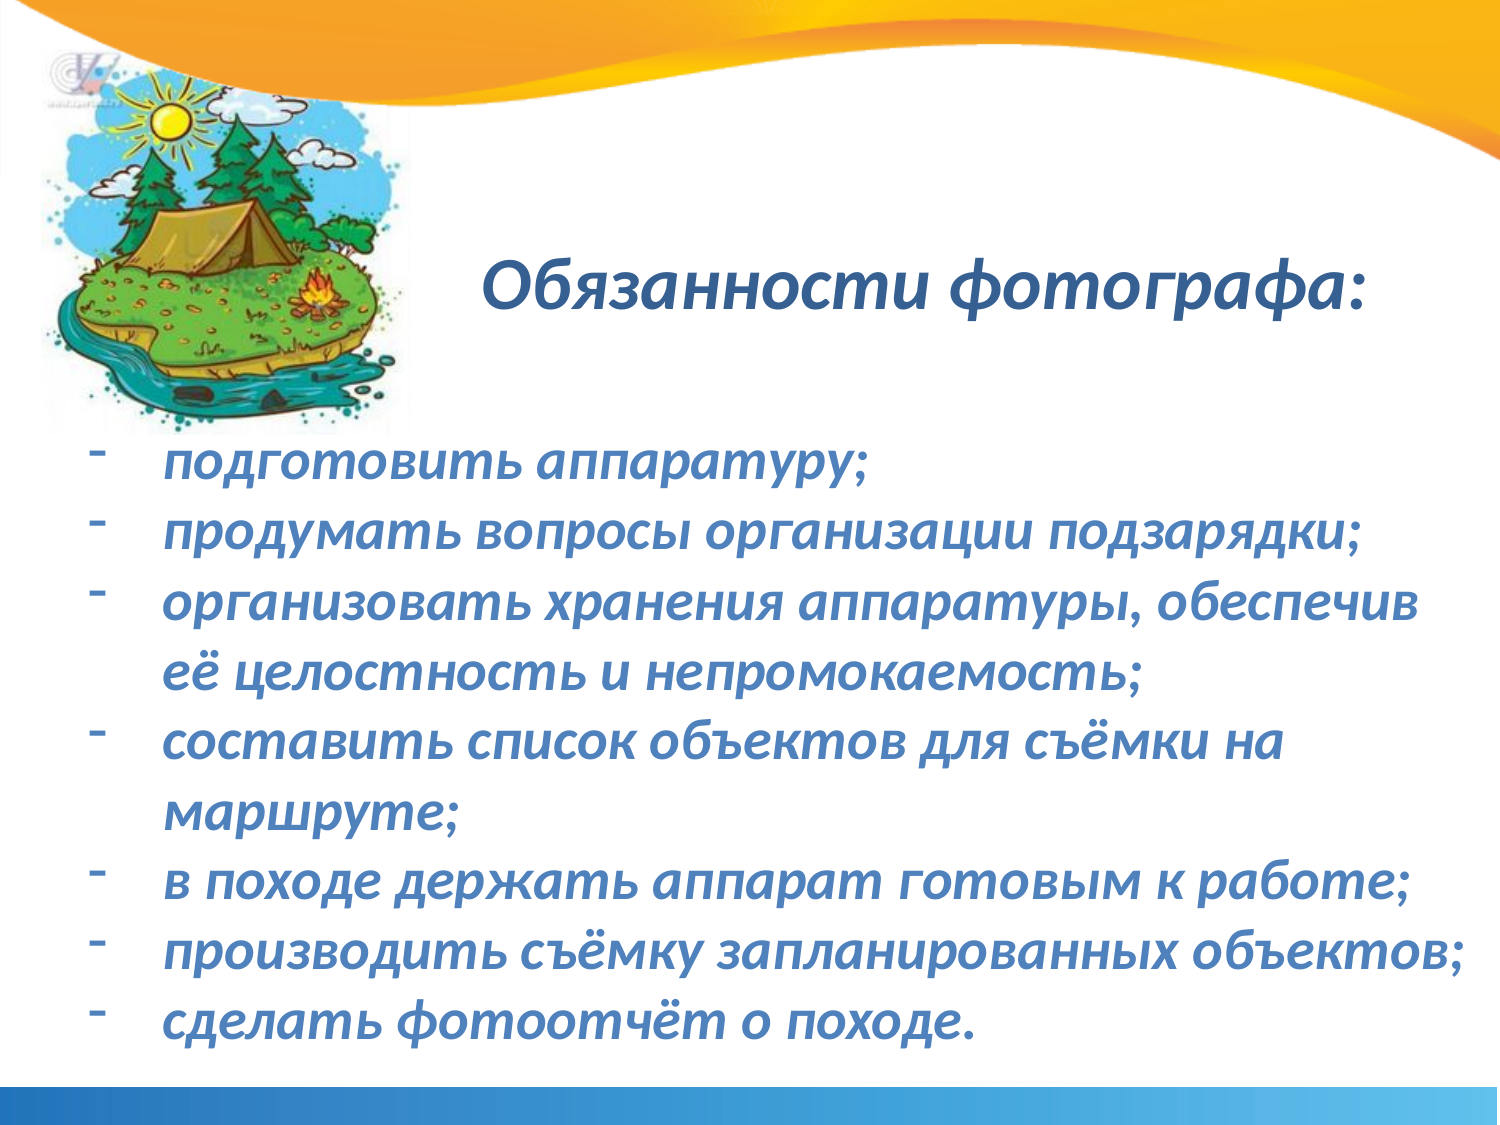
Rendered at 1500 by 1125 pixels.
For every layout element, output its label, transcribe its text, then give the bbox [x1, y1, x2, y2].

picture [0, 1087, 1500, 1125]
picture [0, 0, 1500, 436]
text_box Обязанности фотографа: [416, 226, 1500, 332]
text_box подготовить аппаратуру; продумать вопросы организации подзарядки; организовать хранения аппаратуры, обеспечив её целостность и непромокаемость; составить список объектов для съёмки на маршруте; в походе держать аппарат готовым к работе; производить съёмку запланированных объектов; сделать фотоотчёт о походе. [73, 414, 1498, 1086]
